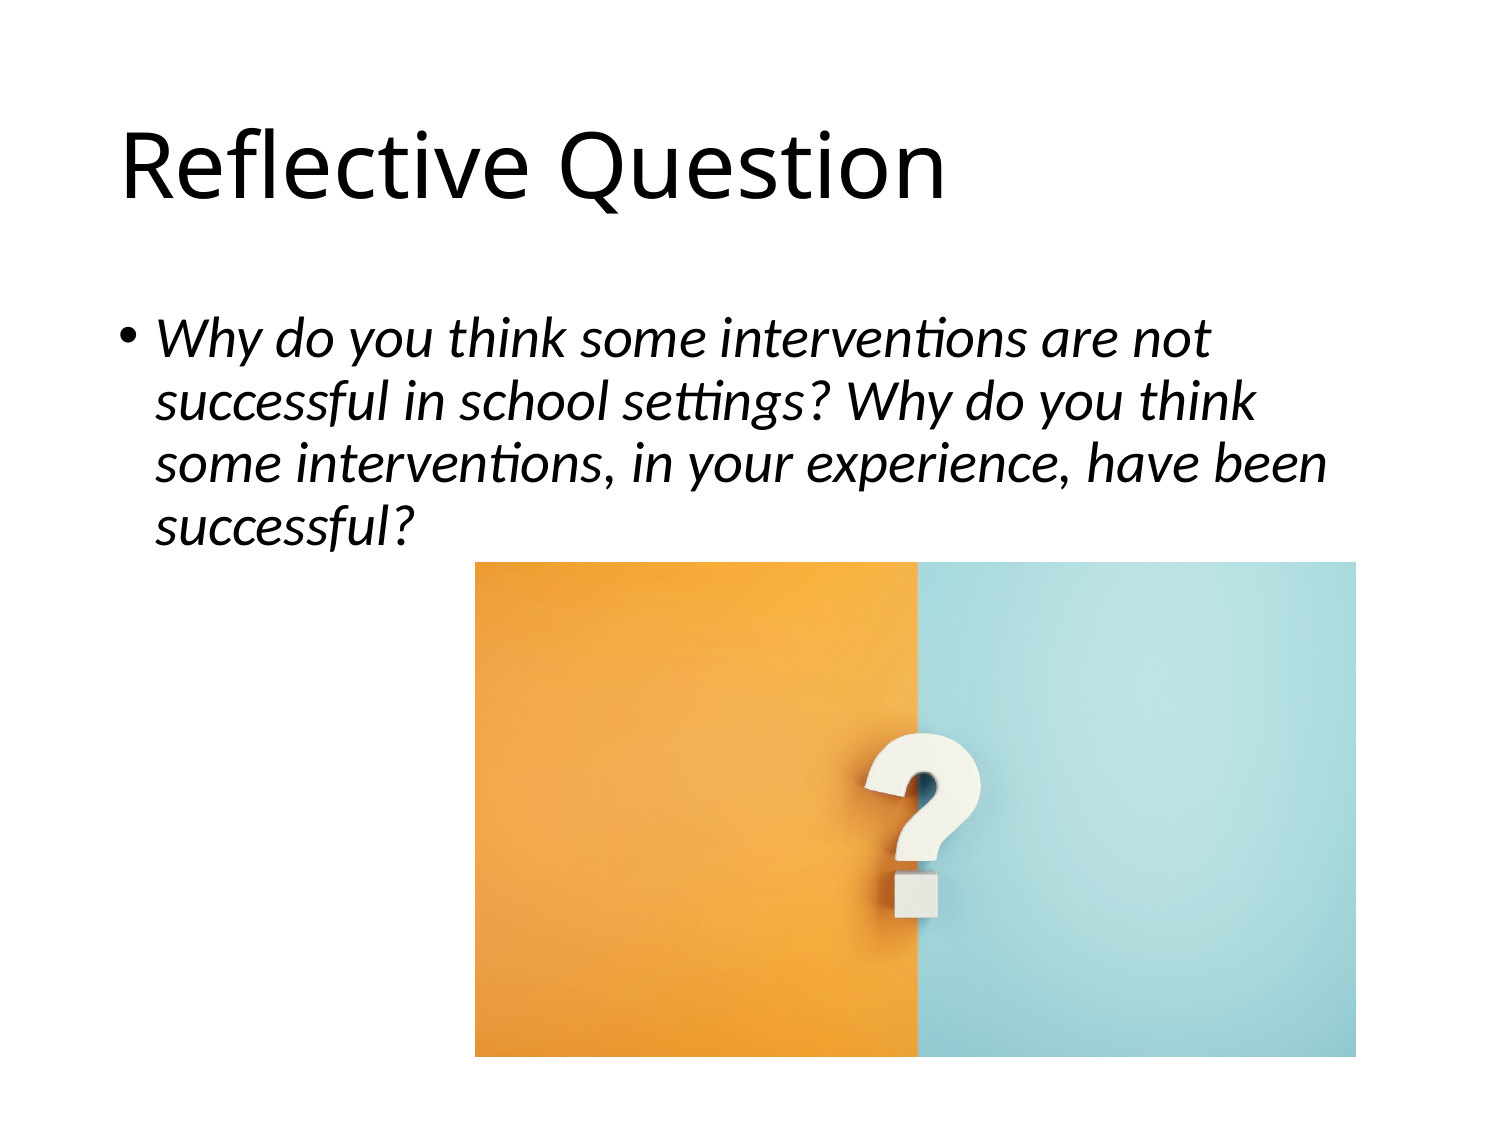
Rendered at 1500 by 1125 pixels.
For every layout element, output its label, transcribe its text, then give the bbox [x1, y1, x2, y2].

picture [475, 562, 1356, 1057]
title Reflective Question [103, 59, 1397, 278]
list Why do you think some interventions are not successful in school settings? Why do you think some interventions, in your experience, have been successful? [103, 299, 1397, 1014]
